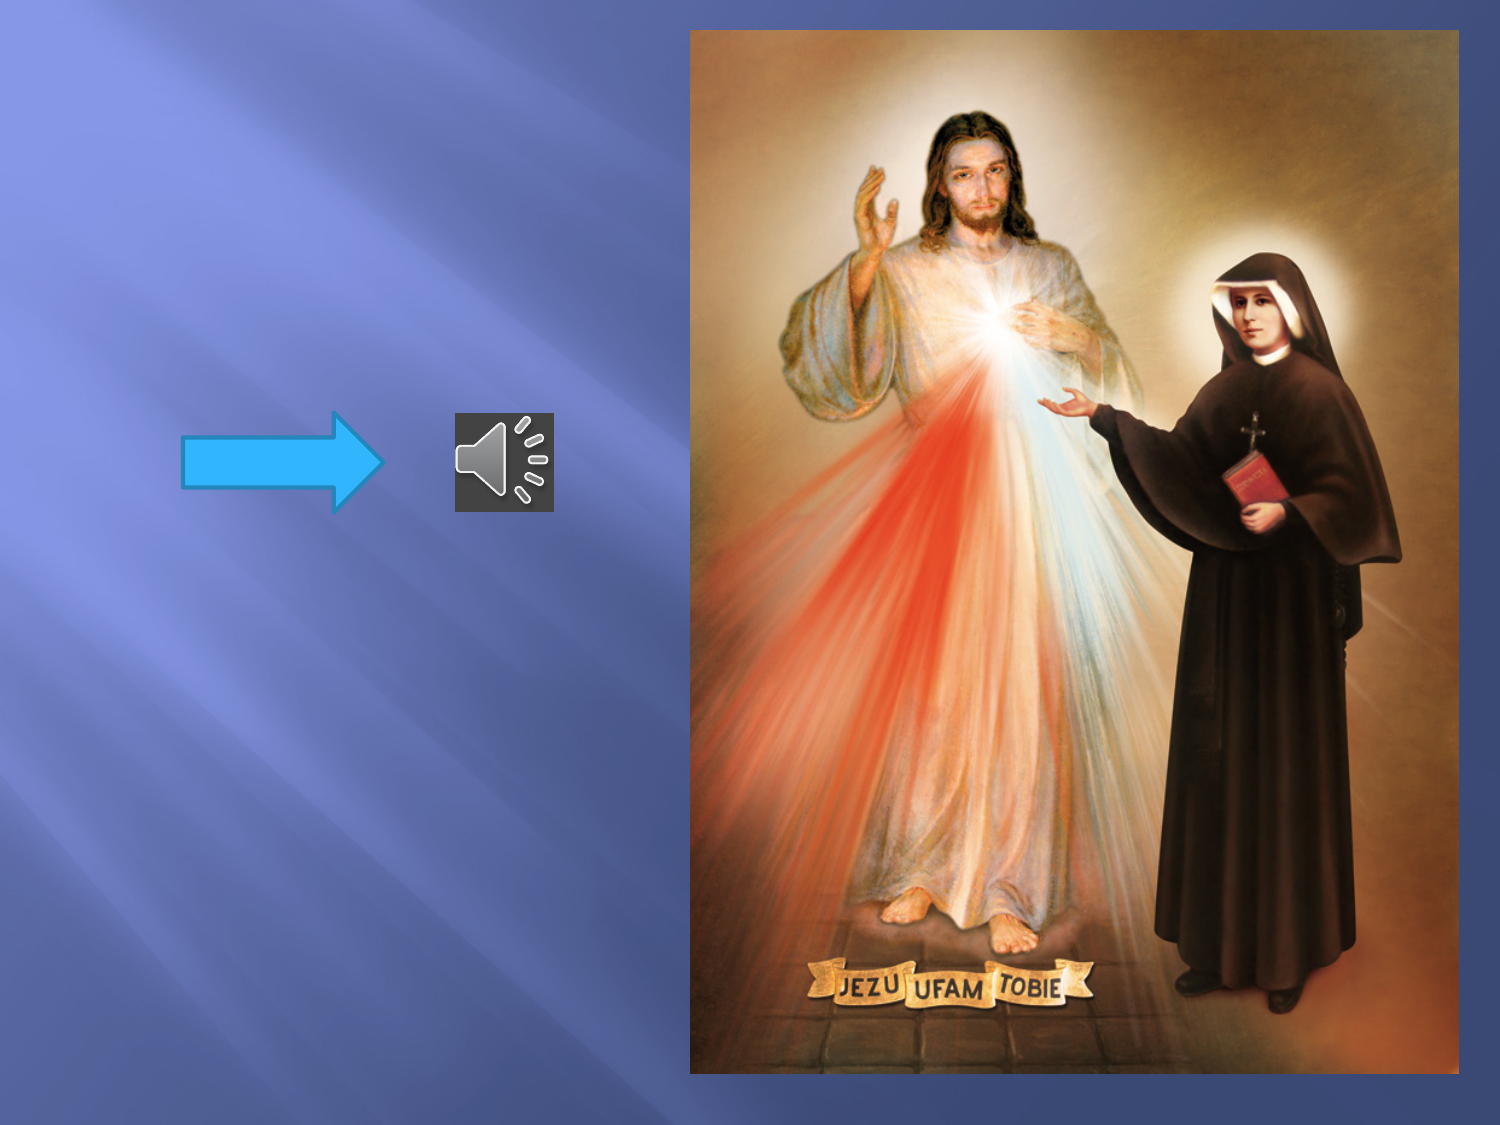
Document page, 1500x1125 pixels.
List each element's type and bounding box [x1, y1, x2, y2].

text_box [180, 410, 386, 515]
picture [454, 412, 555, 513]
picture [690, 30, 1459, 1075]
